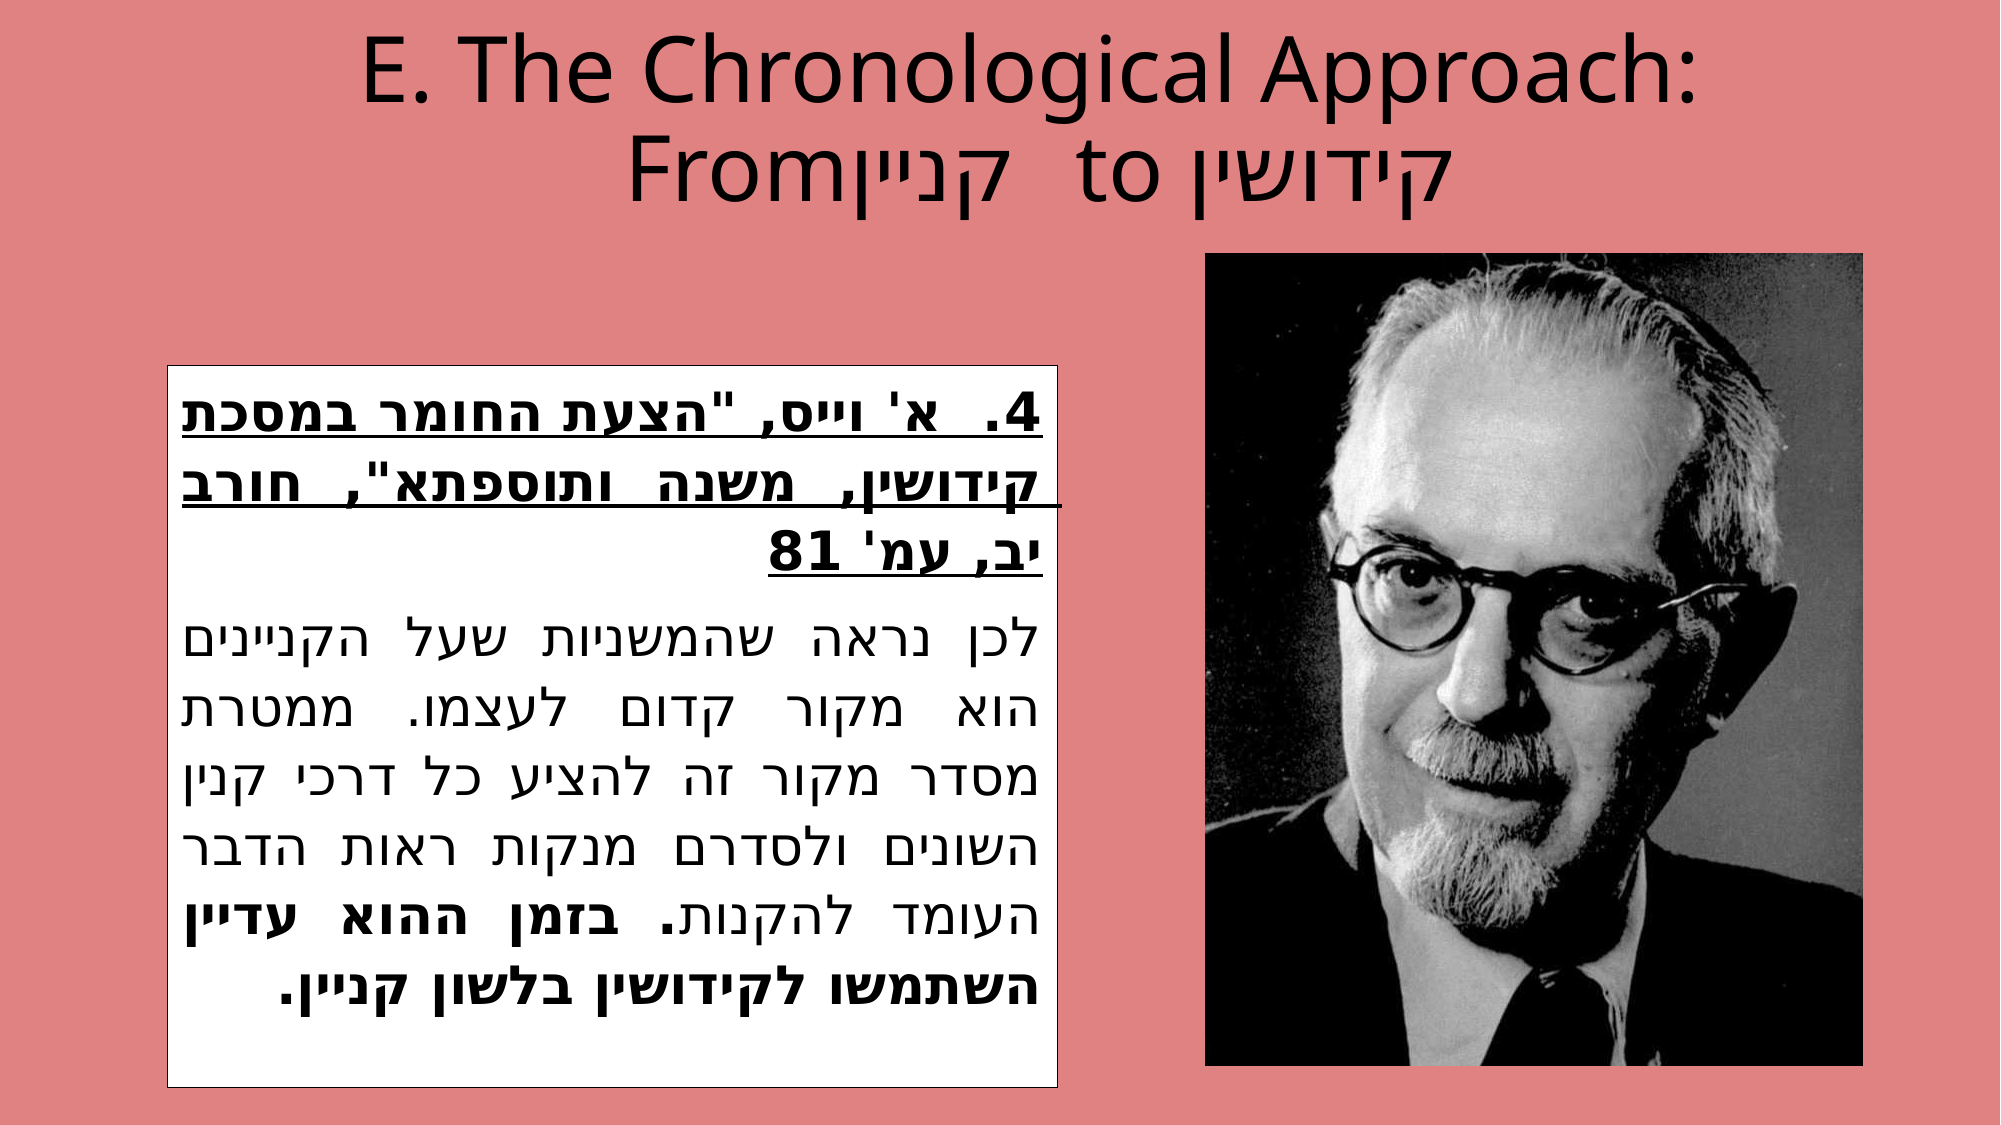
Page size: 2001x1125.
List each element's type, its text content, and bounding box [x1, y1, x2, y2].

text_box 4. א' וייס, "הצעת החומר במסכת קידושין, משנה ותוספתא", חורב יב, עמ' 81 לכן נראה שהמשניות שעל הקניינים הוא מקור קדום לעצמו. ממטרת מסדר מקור זה להציע כל דרכי קנין השונים ולסדרם מנקות ראות הדבר העומד להקנות. בזמן ההוא עדיין השתמשו לקידושין בלשון קניין. [167, 365, 1058, 1088]
picture [1204, 253, 1864, 1066]
title E. The Chronological Approach: Fromקניין to קידושין [167, 13, 1893, 232]
